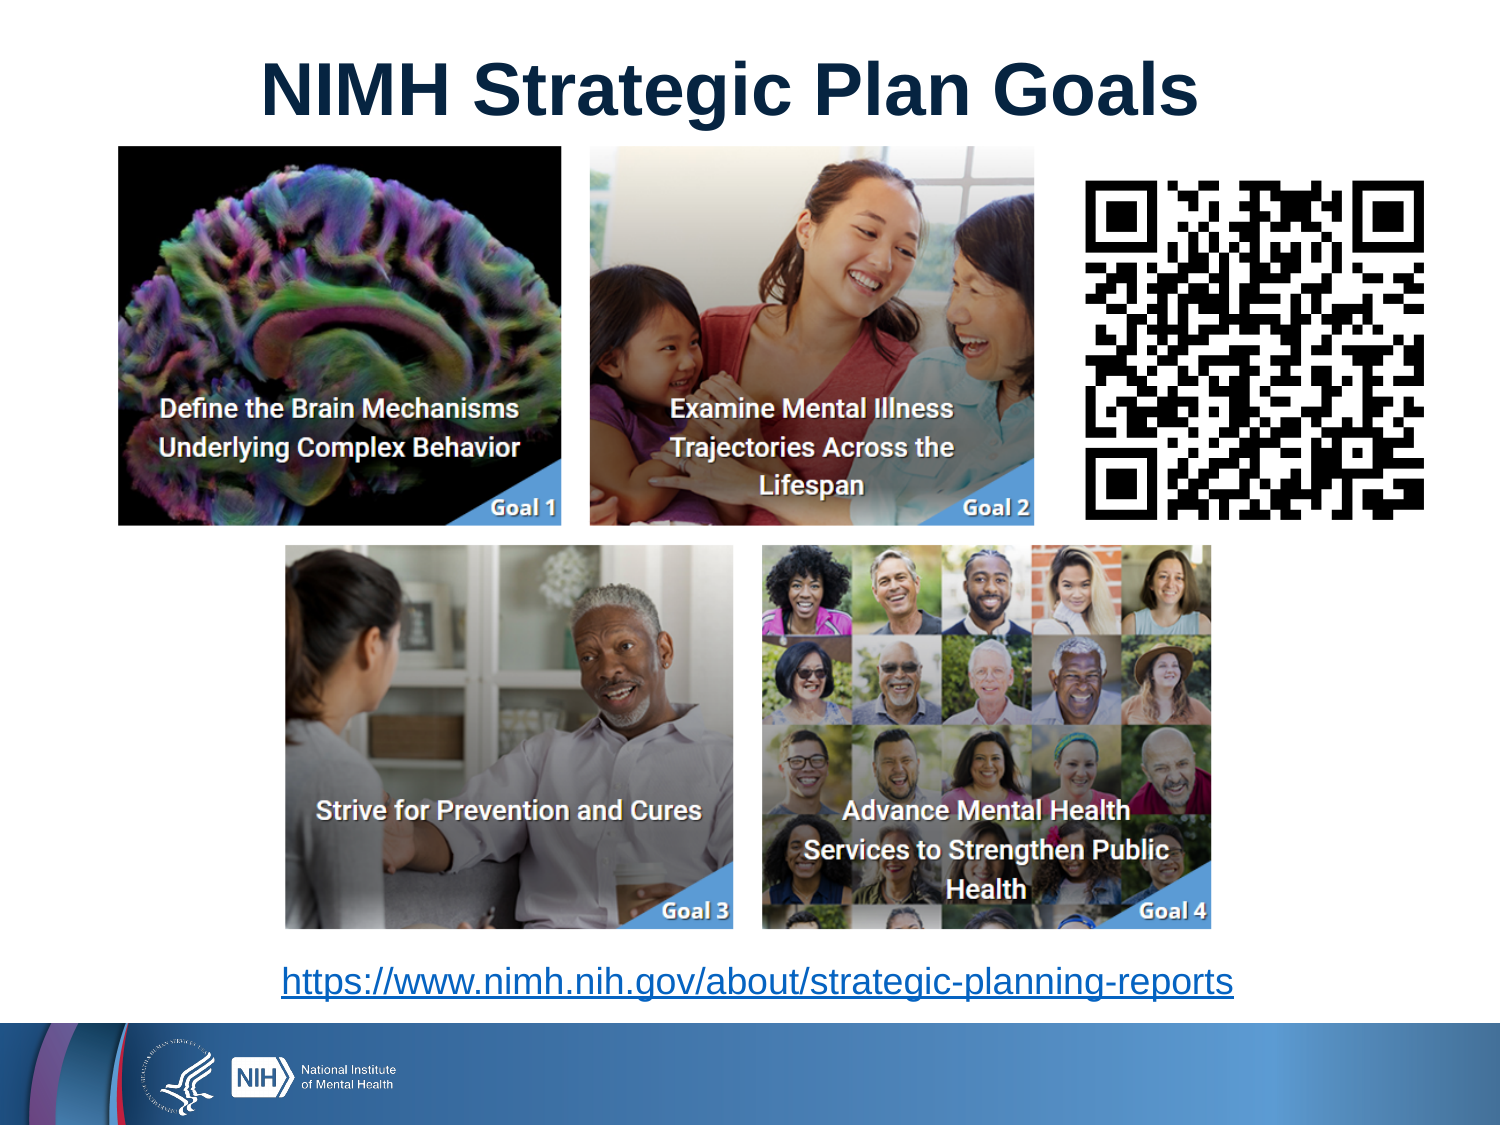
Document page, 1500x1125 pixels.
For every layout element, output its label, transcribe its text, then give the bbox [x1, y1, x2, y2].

picture [85, 118, 1064, 536]
picture [1075, 170, 1434, 530]
picture [268, 537, 1224, 950]
title NIMH Strategic Plan Goals [245, 6, 1371, 177]
picture [0, 1023, 1500, 1125]
text_box https://www.nimh.nih.gov/about/strategic-planning-reports [266, 949, 1500, 1055]
